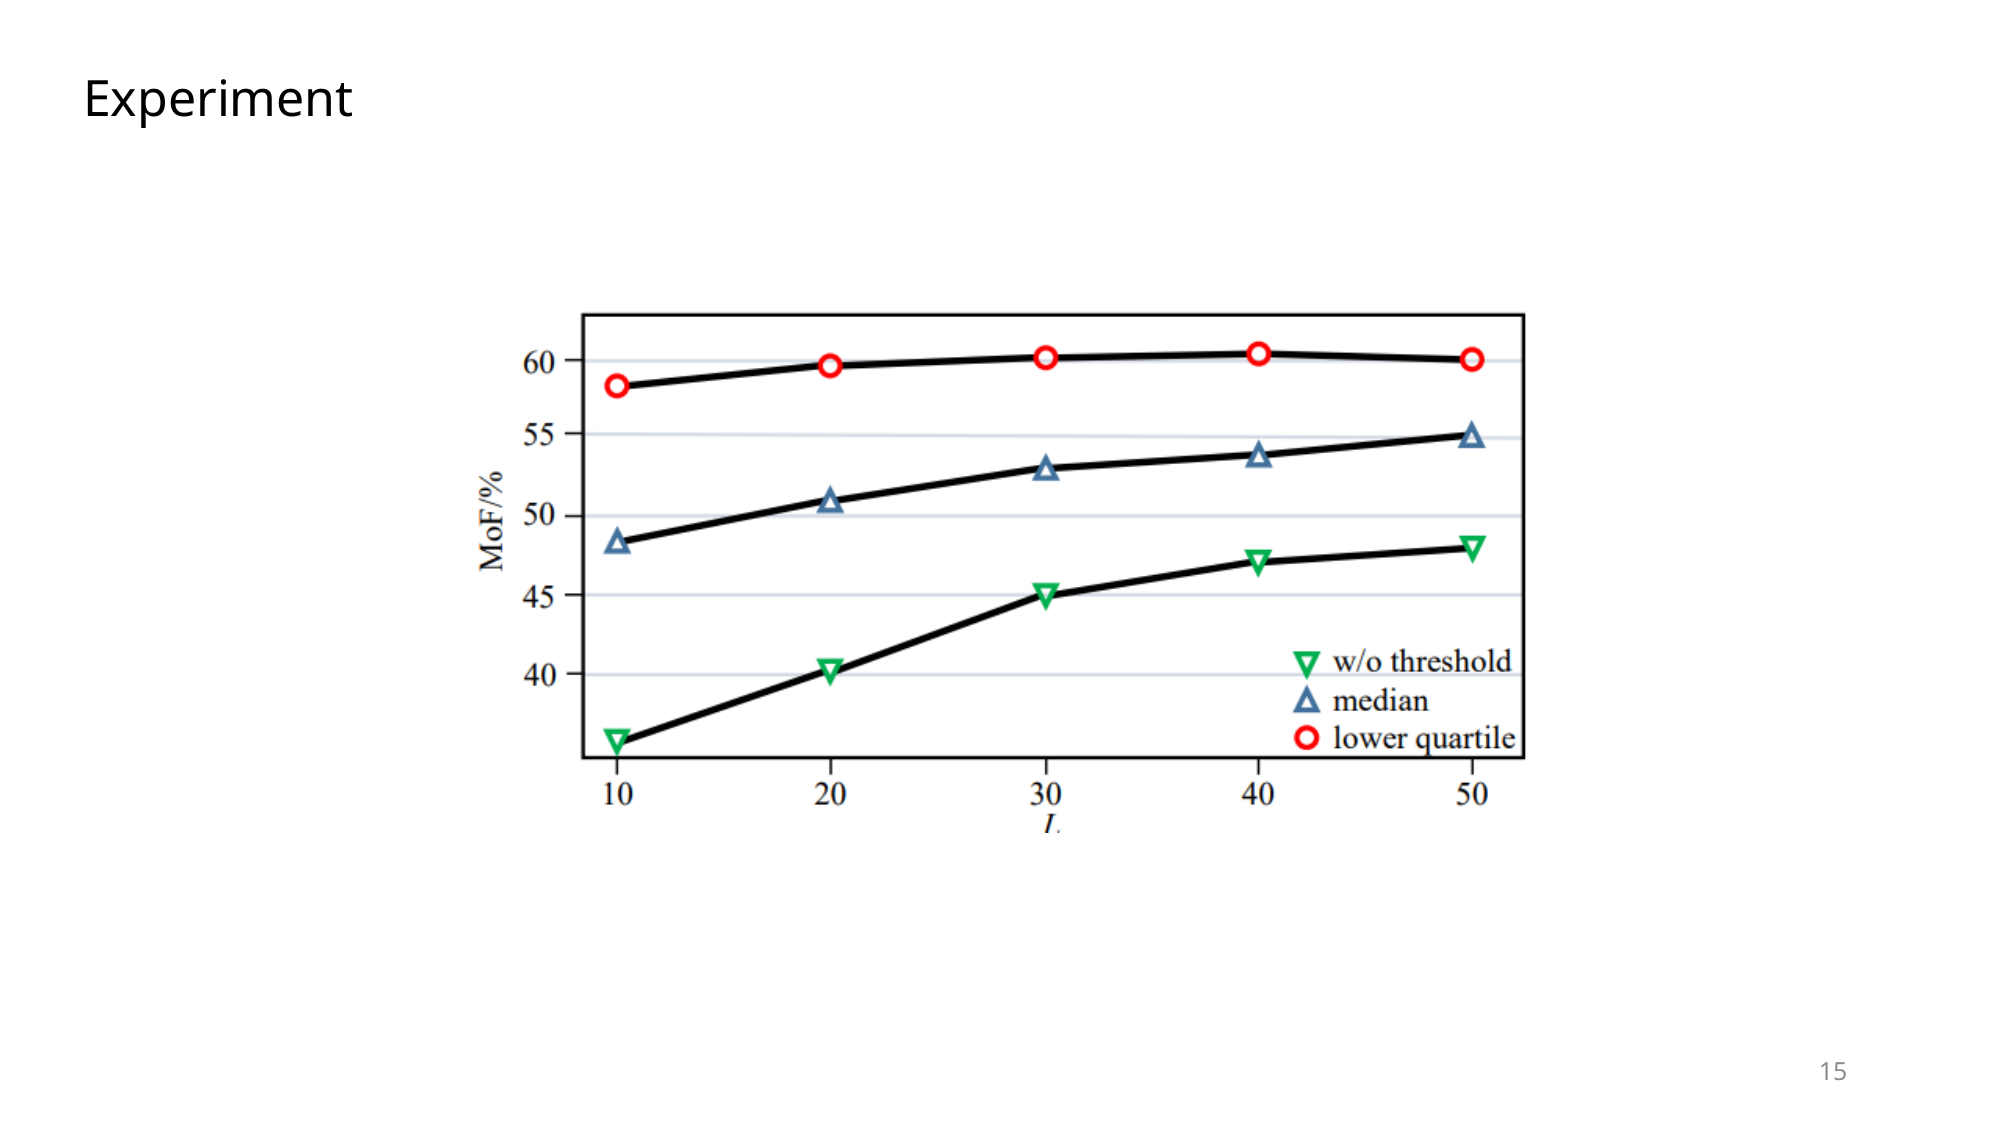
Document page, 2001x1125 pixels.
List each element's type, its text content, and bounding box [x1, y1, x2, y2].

text_box Experiment [68, 59, 1947, 945]
picture [451, 292, 1549, 833]
slide_number 15 [1412, 1042, 1863, 1103]
